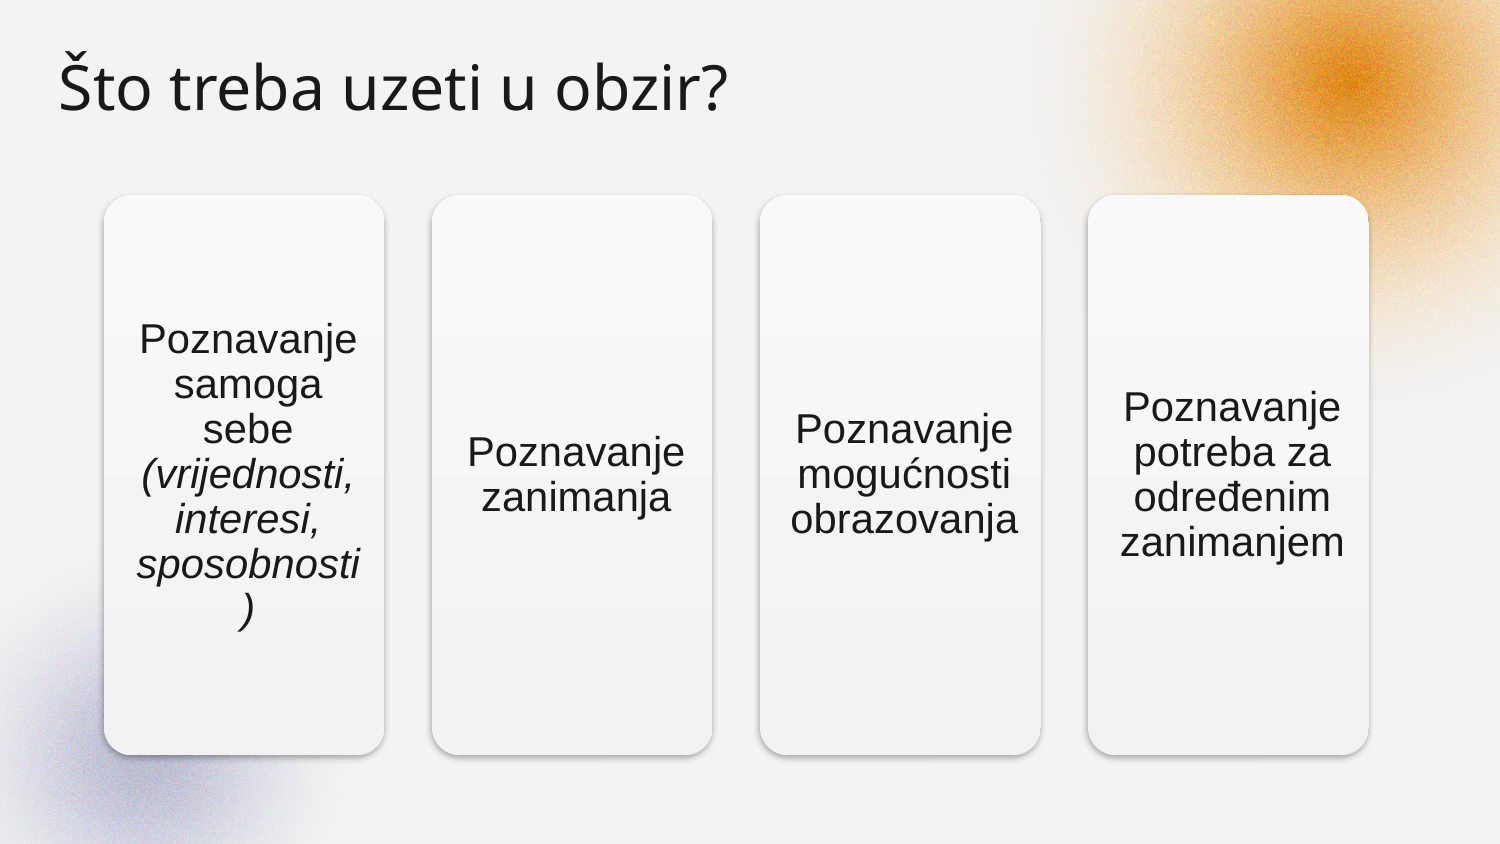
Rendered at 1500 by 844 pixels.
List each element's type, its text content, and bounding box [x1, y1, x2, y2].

title Što treba uzeti u obzir? [44, 33, 1310, 127]
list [103, 194, 1370, 756]
picture [0, 510, 389, 844]
picture [938, 0, 1500, 493]
